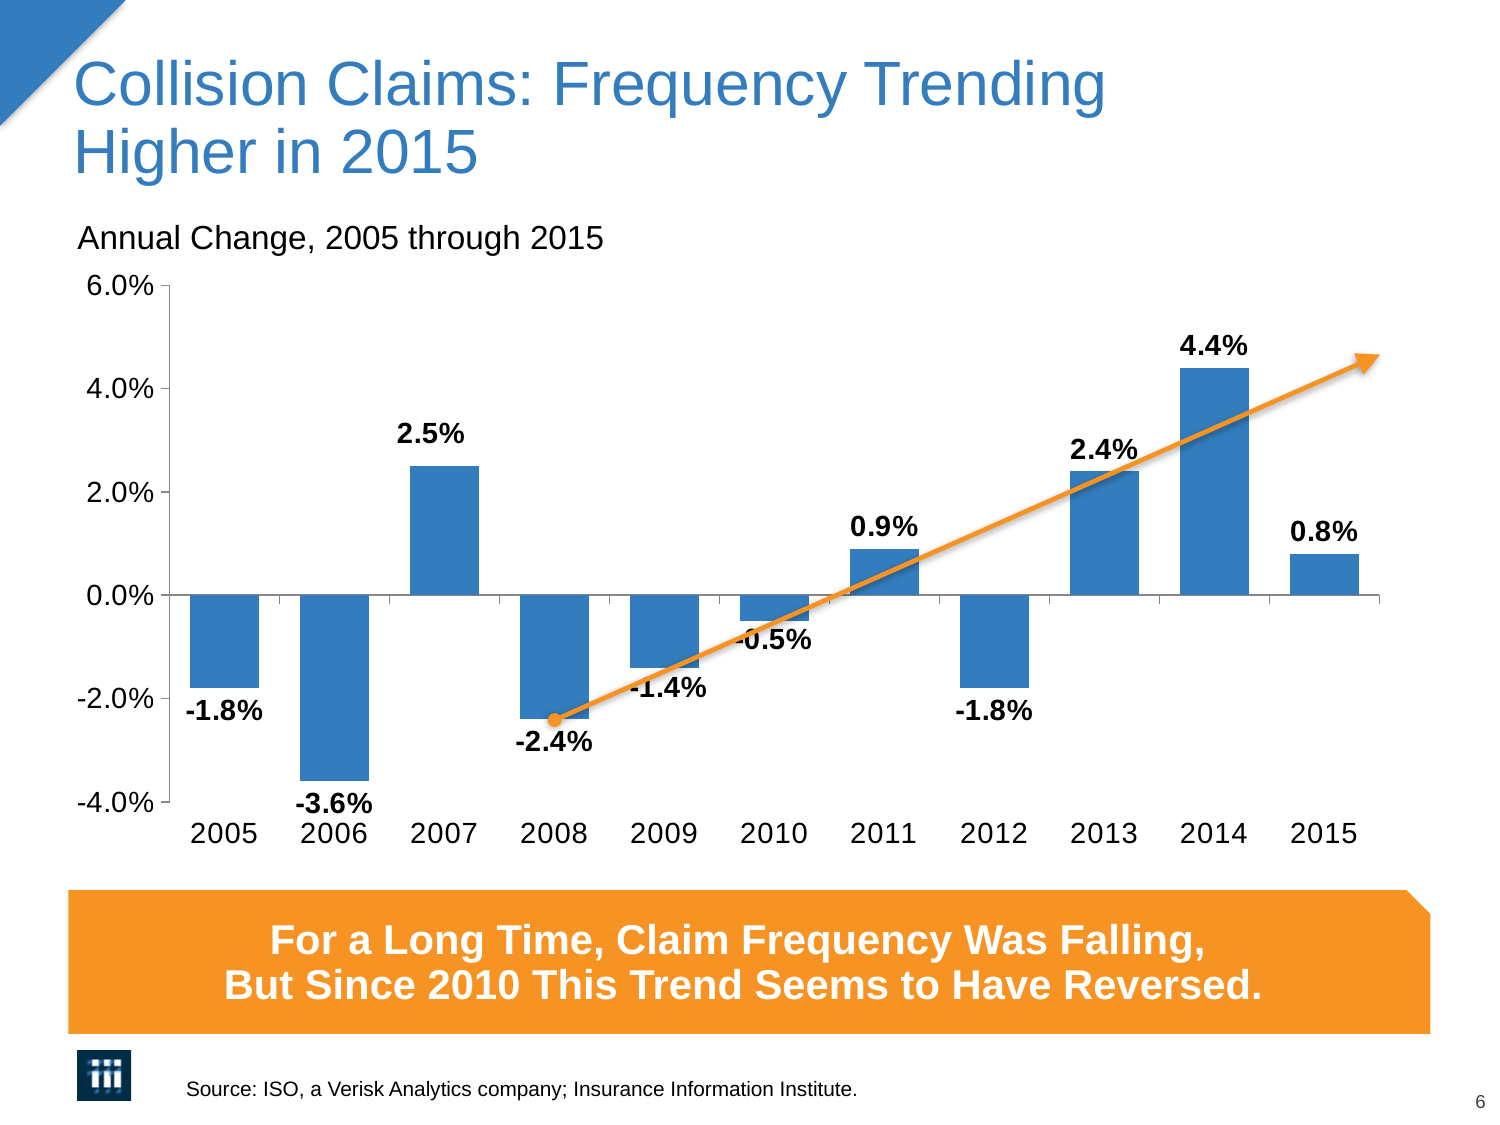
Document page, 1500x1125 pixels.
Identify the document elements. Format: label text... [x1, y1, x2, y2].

title Collision Claims: Frequency Trending Higher in 2015 [58, 38, 1446, 195]
list Annual Change, 2005 through 2015 [62, 213, 1450, 279]
text_box For a Long Time, Claim Frequency Was Falling, But Since 2010 This Trend Seems to Have Reversed. [68, 896, 1431, 1034]
list Source: ISO, a Verisk Analytics company; Insurance Information Institute. [186, 1032, 1446, 1101]
chart [50, 240, 1412, 891]
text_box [554, 354, 1381, 721]
